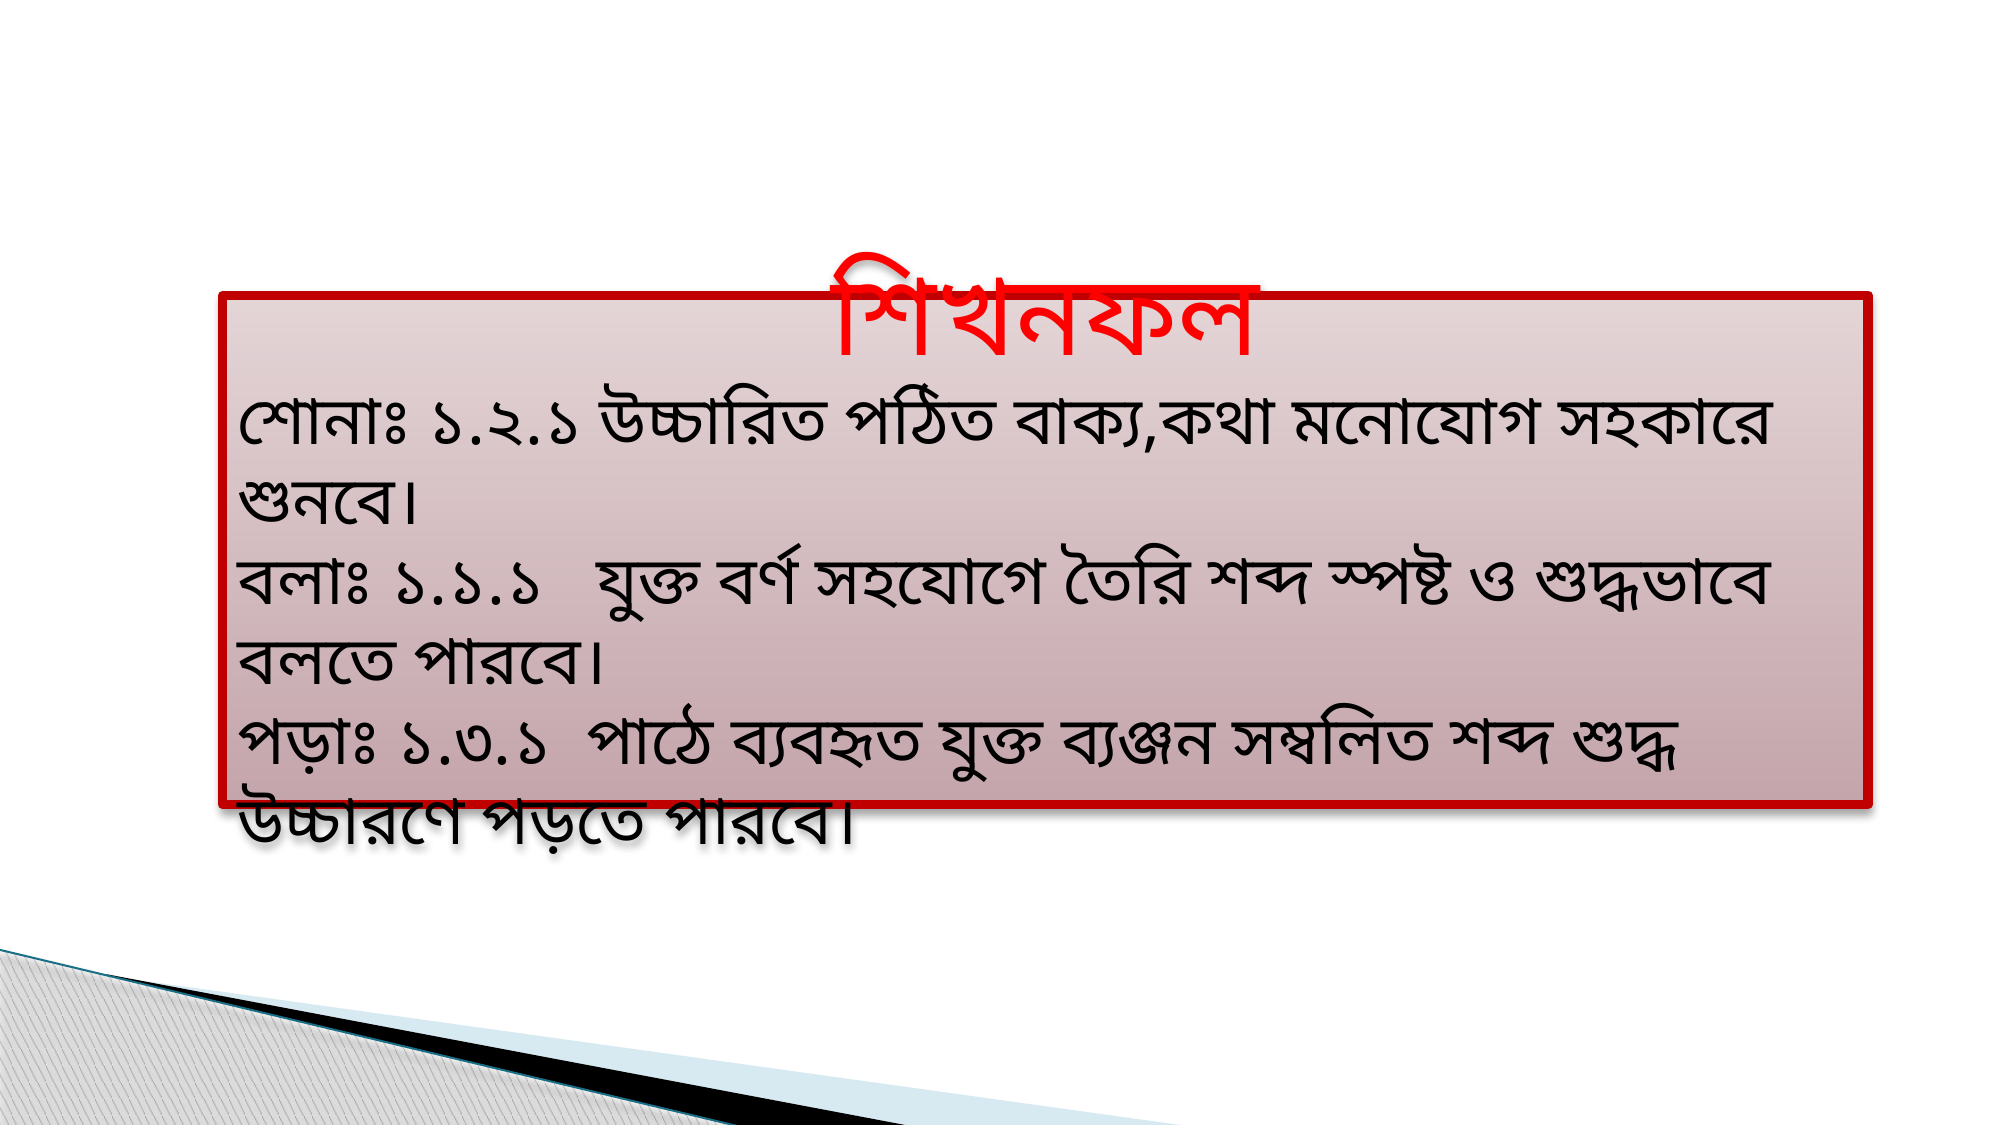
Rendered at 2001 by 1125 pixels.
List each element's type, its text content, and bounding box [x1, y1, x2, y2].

text_box শিখনফল শোনাঃ ১.২.১ উচ্চারিত পঠিত বাক্য,কথা মনোযোগ সহকারে শুনবে। বলাঃ ১.১.১ যুক্ত বর্ণ সহযোগে তৈরি শব্দ স্পষ্ট ও শুদ্ধভাবে বলতে পারবে। পড়াঃ ১.৩.১ পাঠে ব্যবহৃত যুক্ত ব্যঞ্জন সম্বলিত শব্দ শুদ্ধ উচ্চারণে পড়তে পারবে। [222, 295, 1869, 805]
